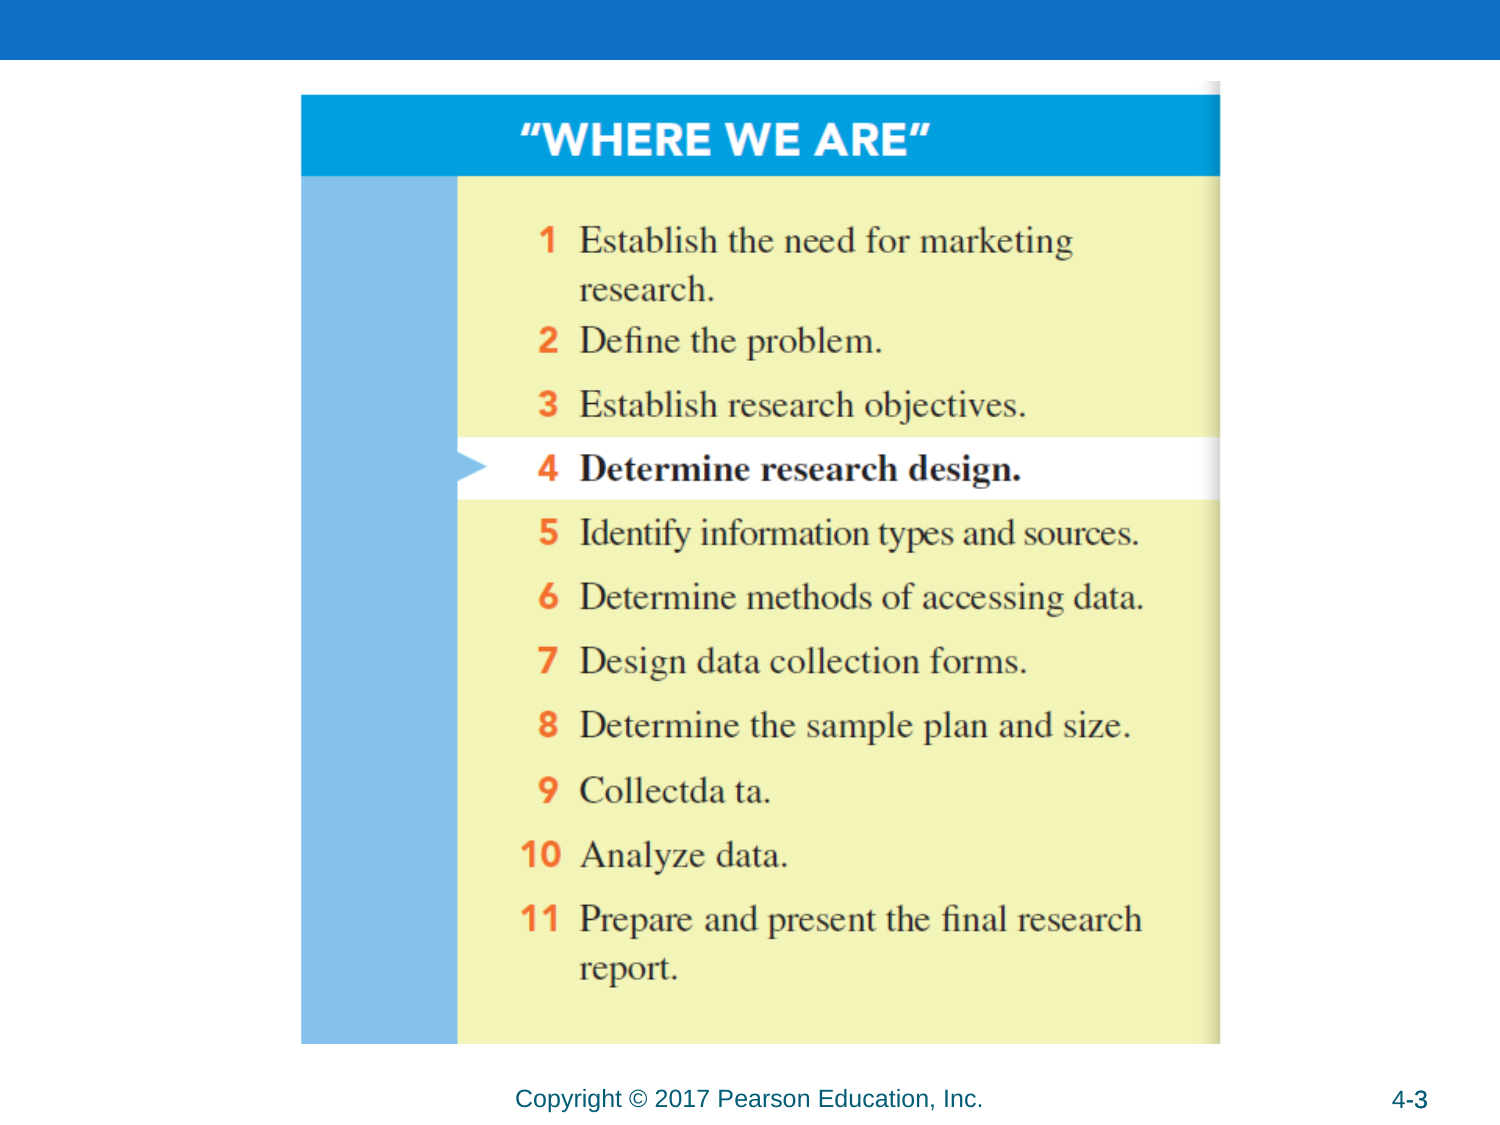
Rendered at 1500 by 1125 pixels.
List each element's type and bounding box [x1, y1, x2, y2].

picture [277, 80, 1223, 1044]
picture [641, 1100, 647, 1107]
